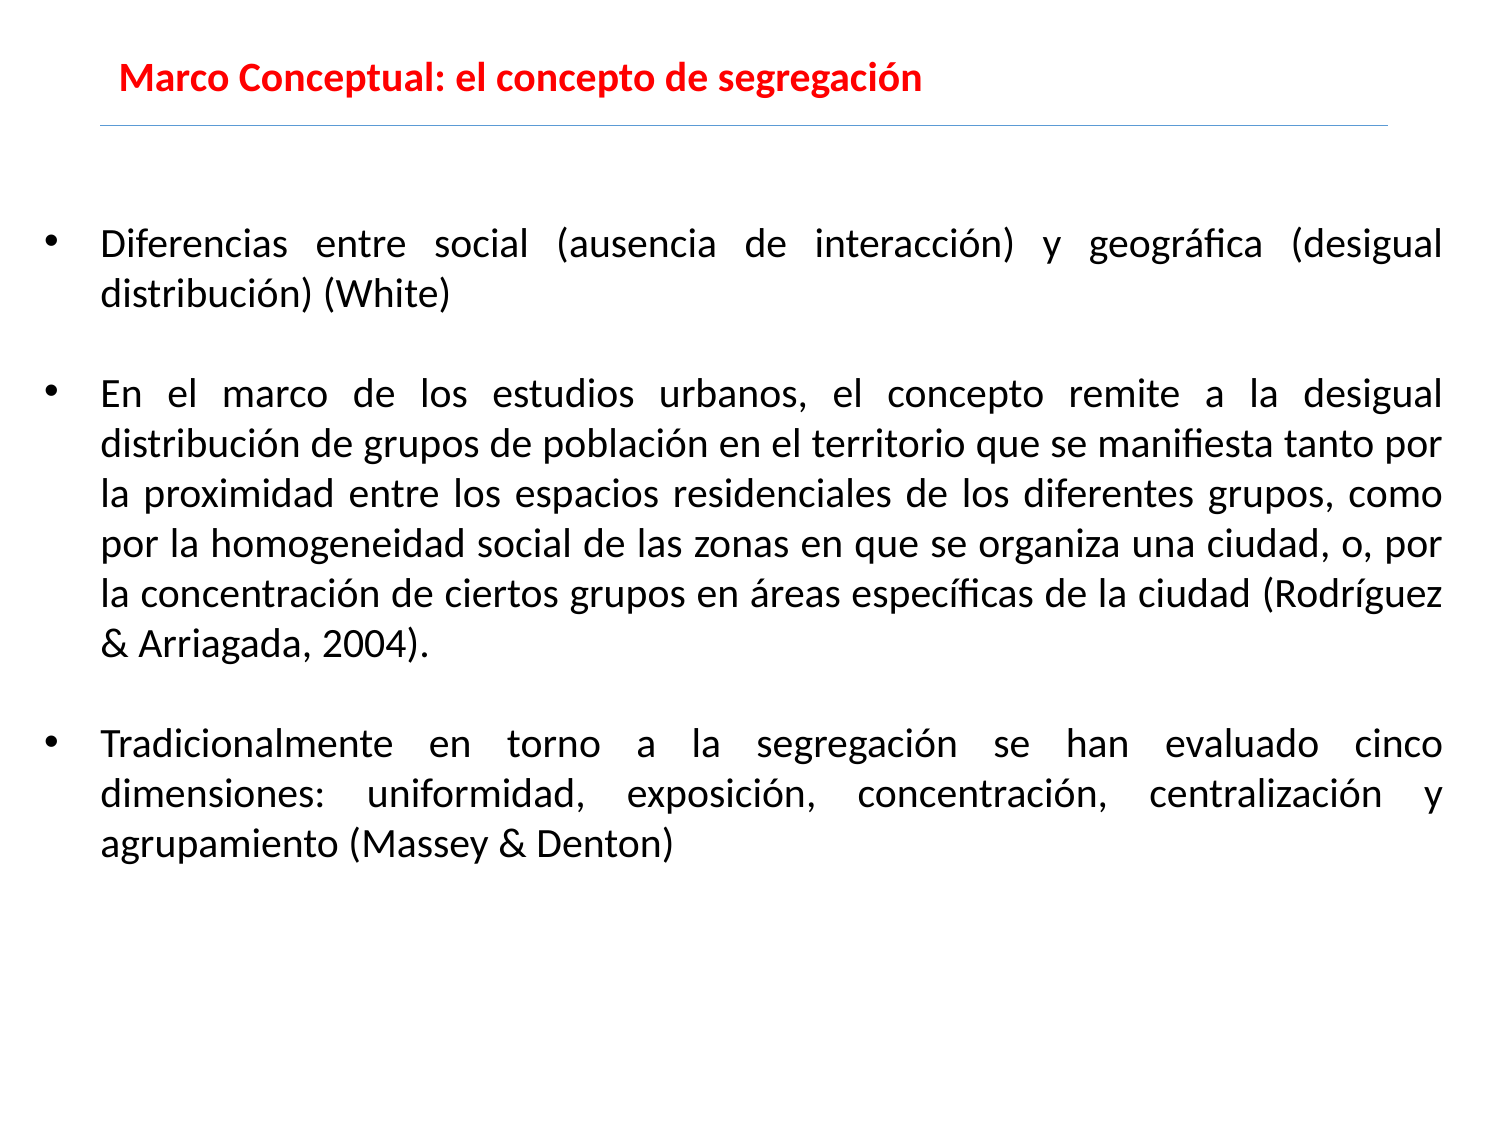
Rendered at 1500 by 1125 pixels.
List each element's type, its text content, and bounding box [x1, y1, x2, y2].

text_box Diferencias entre social (ausencia de interacción) y geográfica (desigual distribución) (White) En el marco de los estudios urbanos, el concepto remite a la desigual distribución de grupos de población en el territorio que se manifiesta tanto por la proximidad entre los espacios residenciales de los diferentes grupos, como por la homogeneidad social de las zonas en que se organiza una ciudad, o, por la concentración de ciertos grupos en áreas específicas de la ciudad (Rodríguez & Arriagada, 2004). Tradicionalmente en torno a la segregación se han evaluado cinco dimensiones: uniformidad, exposición, concentración, centralización y agrupamiento (Massey & Denton) [29, 208, 1459, 874]
text_box Marco Conceptual: el concepto de segregación [103, 42, 939, 108]
